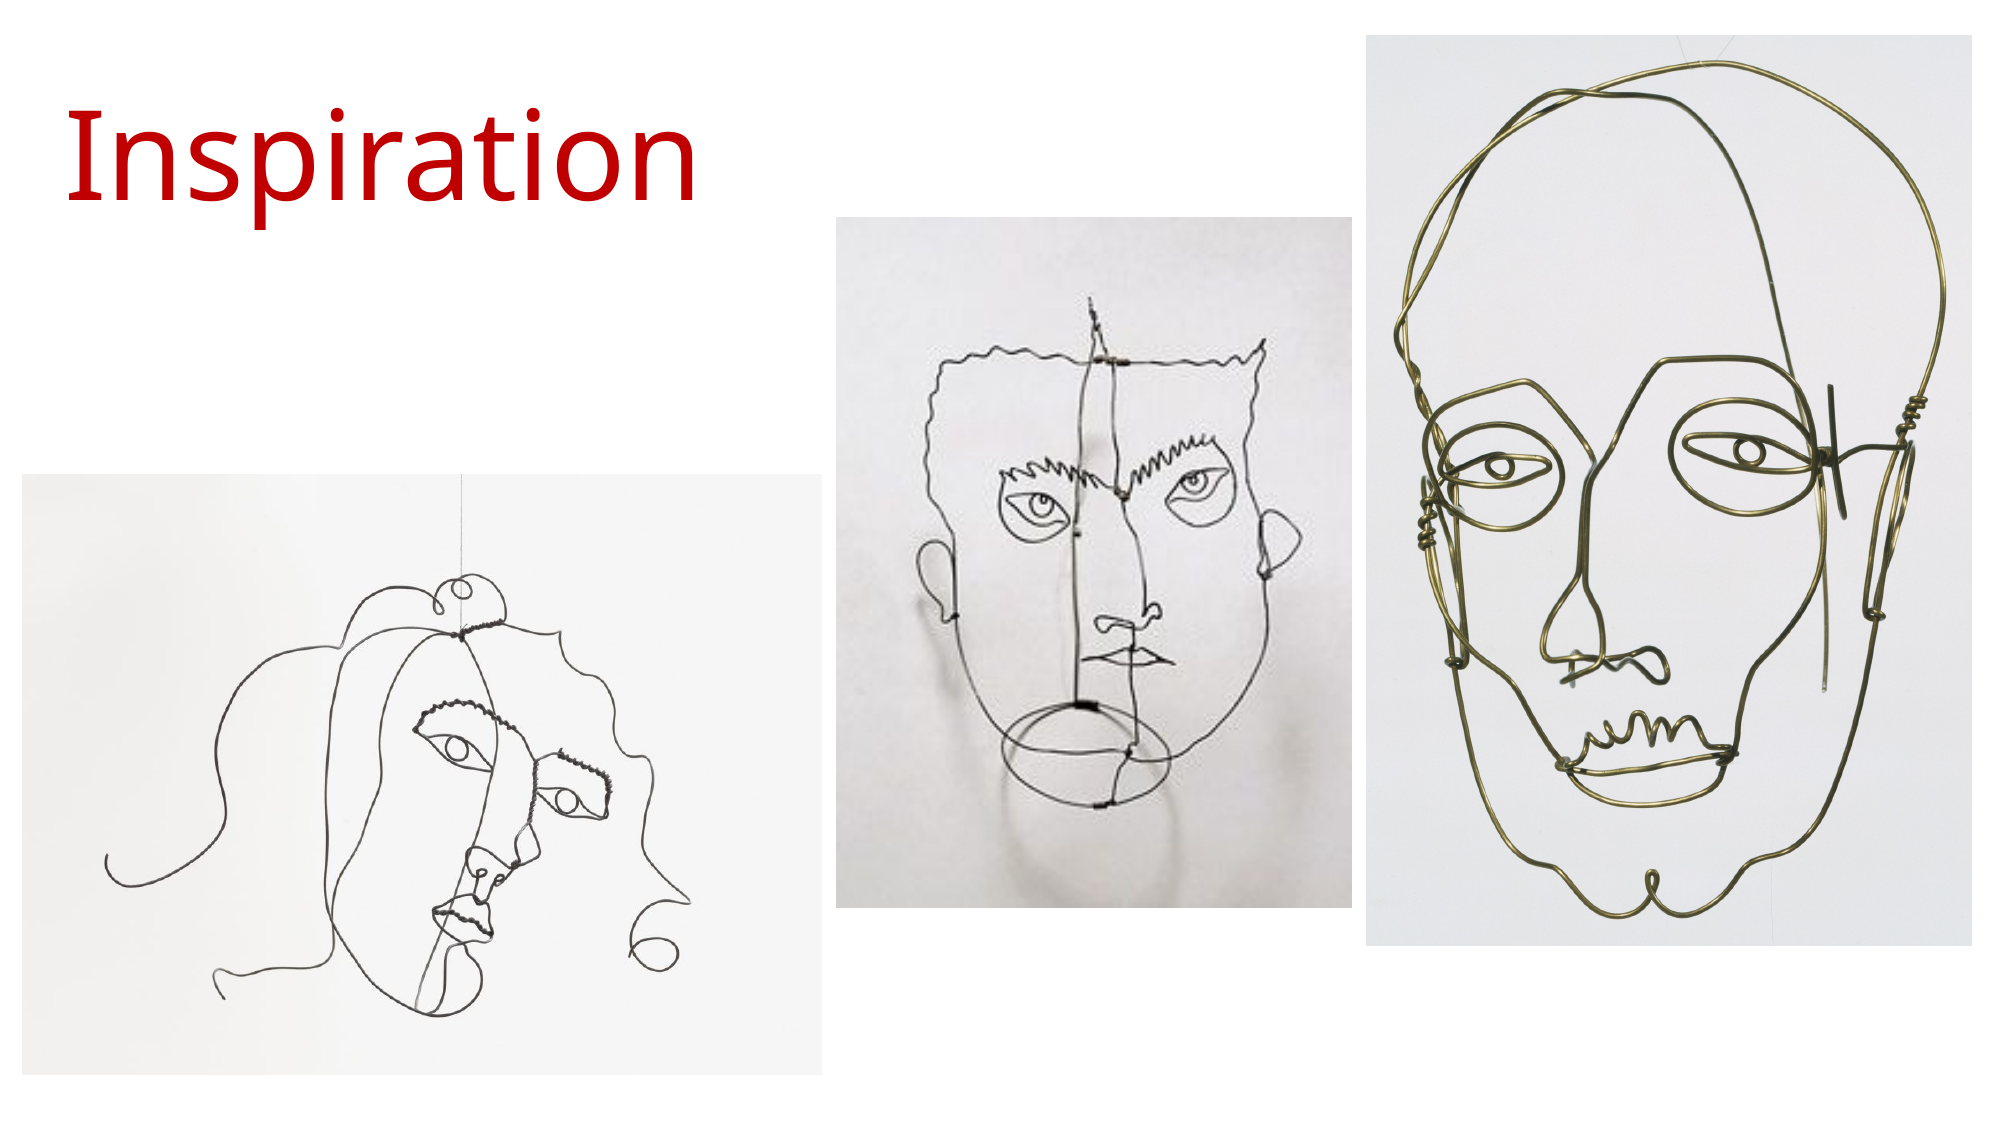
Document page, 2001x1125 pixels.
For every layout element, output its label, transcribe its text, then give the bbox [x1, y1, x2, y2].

picture [22, 474, 822, 1075]
picture [1366, 35, 1972, 946]
picture [836, 217, 1352, 908]
title Inspiration [49, 50, 1366, 269]
